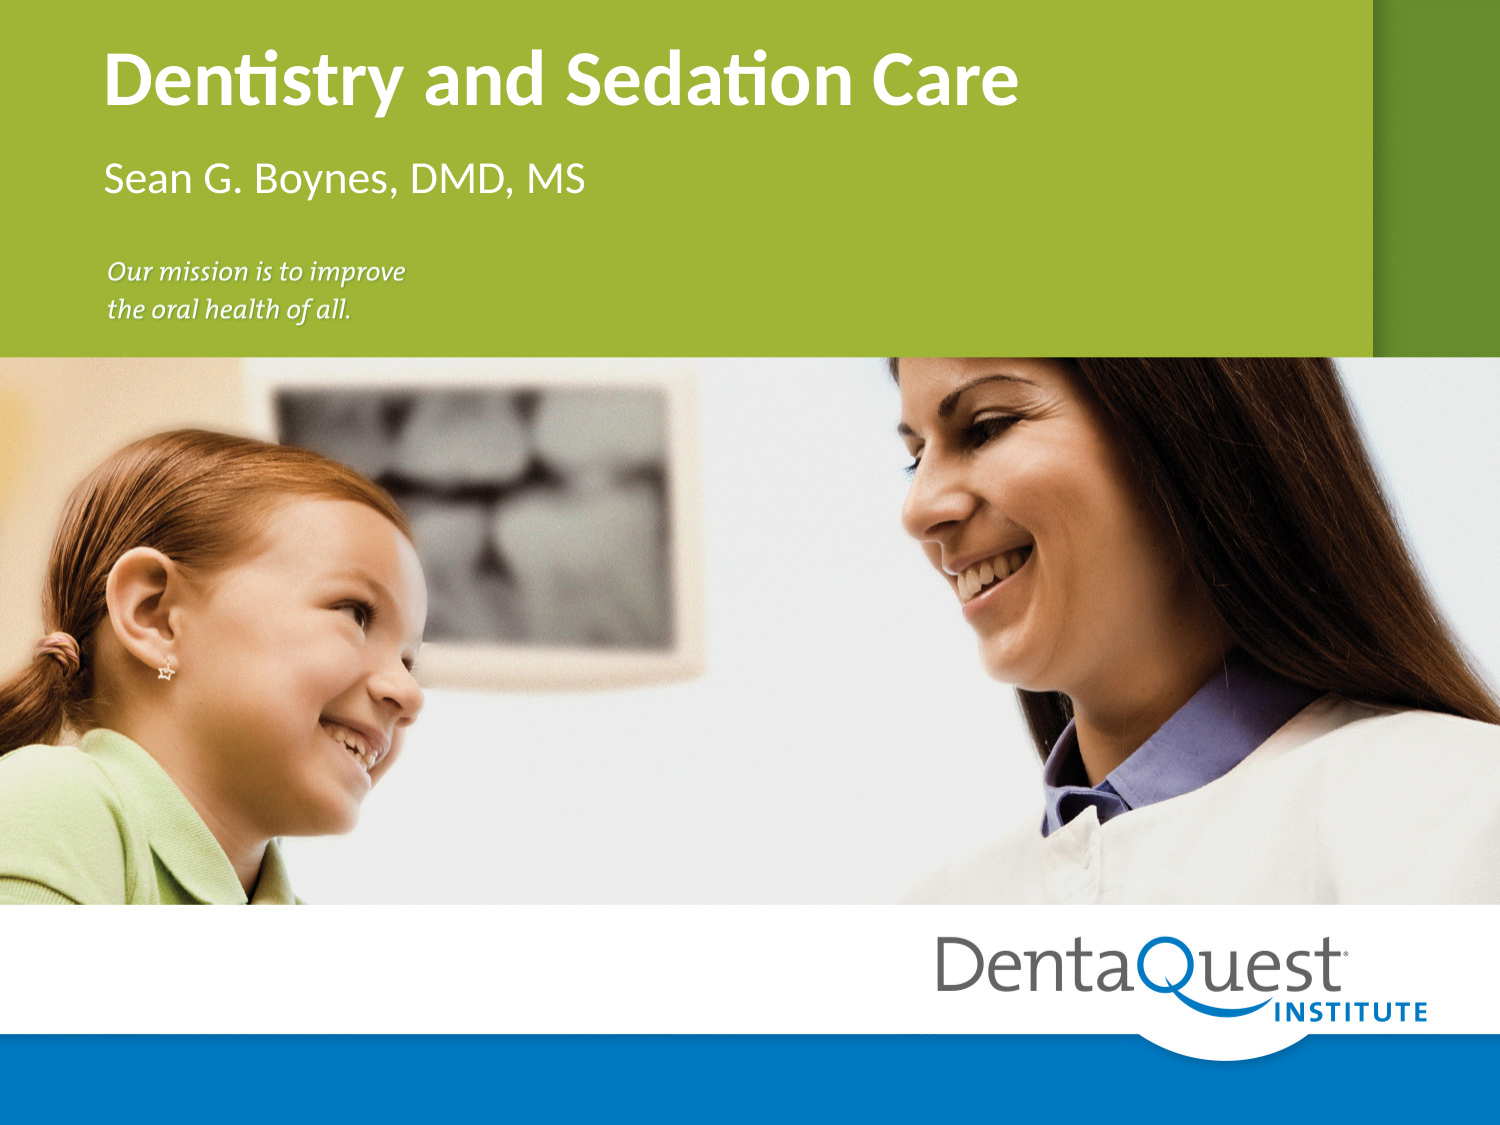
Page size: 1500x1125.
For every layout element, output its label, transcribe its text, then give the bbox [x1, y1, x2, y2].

picture [0, 0, 1500, 1125]
subtitle Sean G. Boynes, DMD, MS [88, 140, 1364, 266]
title Dentistry and Sedation Care [88, 0, 1364, 129]
